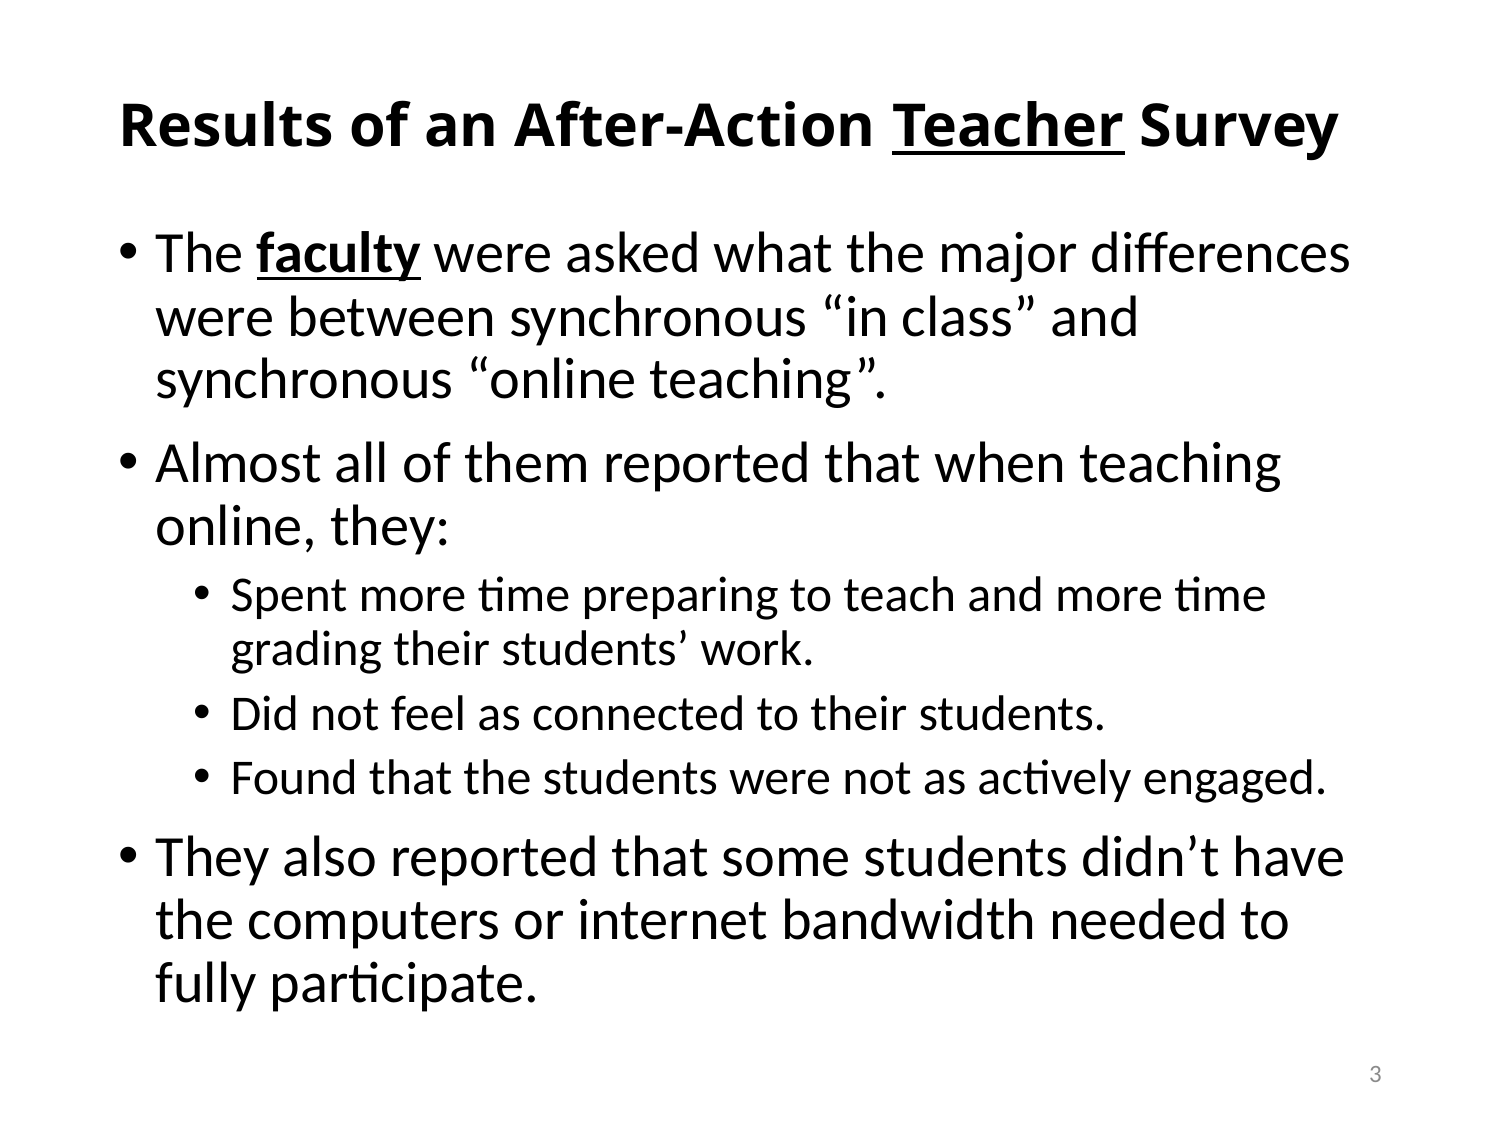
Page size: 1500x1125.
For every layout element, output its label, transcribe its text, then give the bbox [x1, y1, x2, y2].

list The faculty were asked what the major differences were between synchronous “in class” and synchronous “online teaching”. Almost all of them reported that when teaching online, they: Spent more time preparing to teach and more time grading their students’ work. Did not feel as connected to their students. Found that the students were not as actively engaged. They also reported that some students didn’t have the computers or internet bandwidth needed to fully participate. [103, 215, 1397, 1081]
title Results of an After-Action Teacher Survey [103, 59, 1397, 194]
slide_number 3 [1059, 1042, 1397, 1103]
